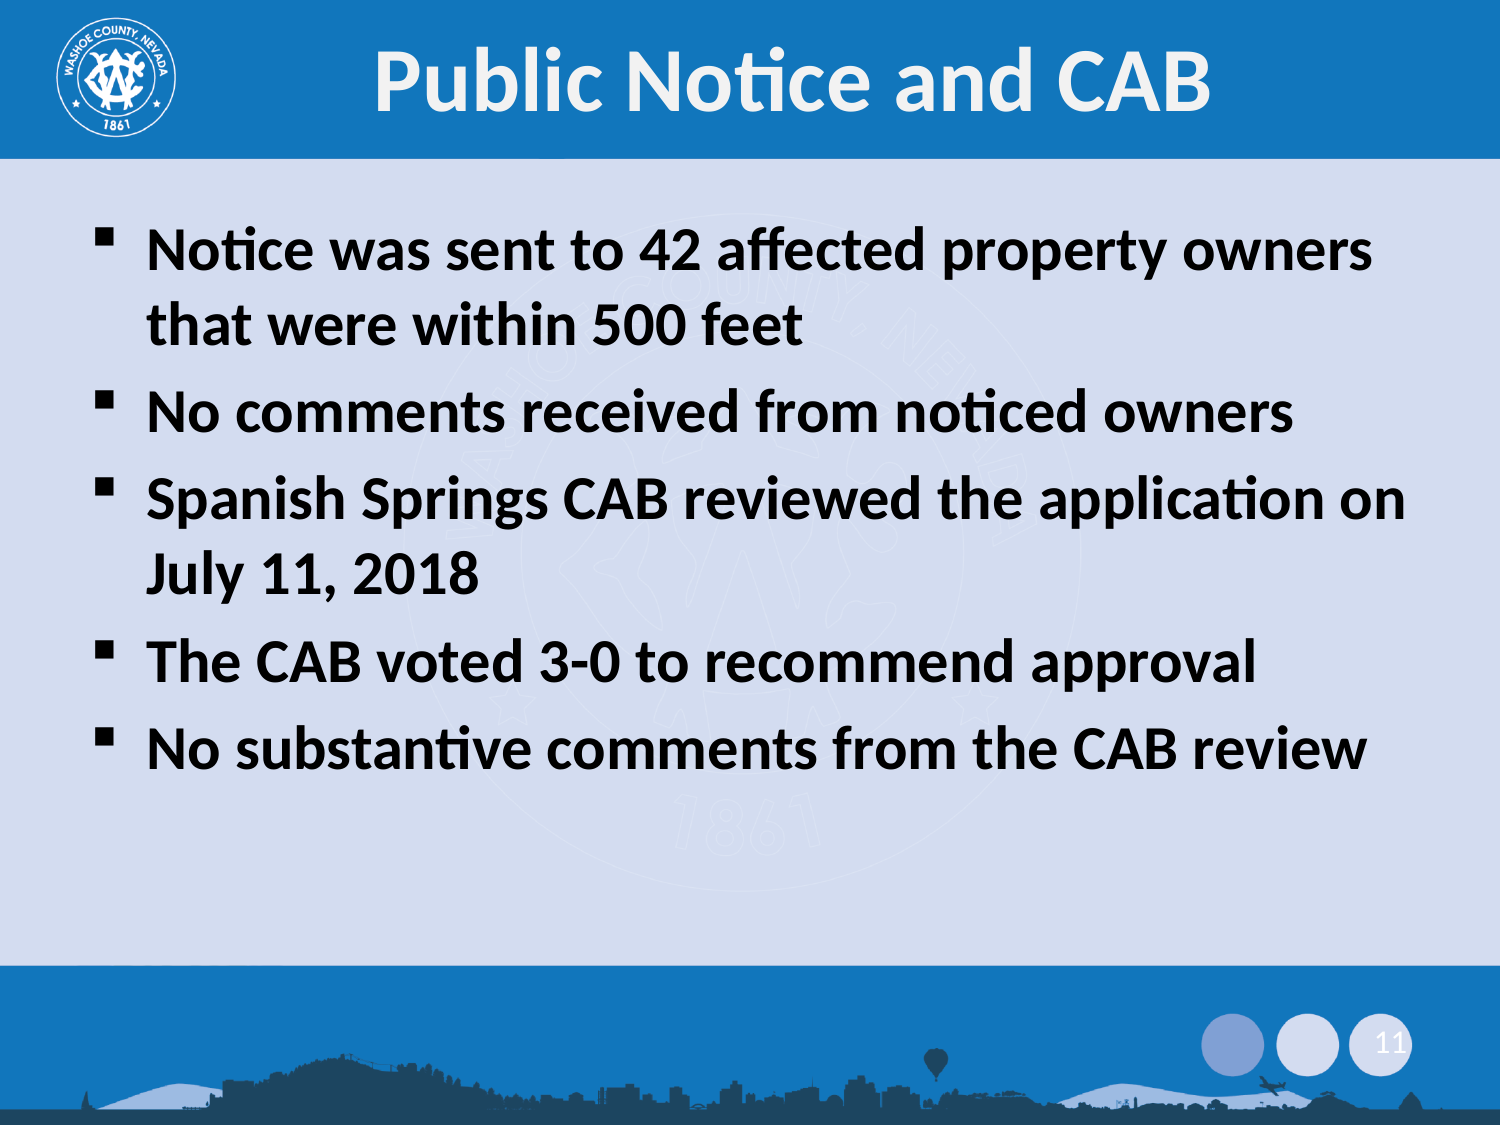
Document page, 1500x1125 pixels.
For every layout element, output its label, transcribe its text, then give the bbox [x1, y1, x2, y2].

title Public Notice and CAB [200, 12, 1388, 150]
picture [0, 0, 1500, 1125]
list Notice was sent to 42 affected property owners that were within 500 feet No comments received from noticed owners Spanish Springs CAB reviewed the application on July 11, 2018 The CAB voted 3-0 to recommend approval No substantive comments from the CAB review [75, 200, 1425, 863]
